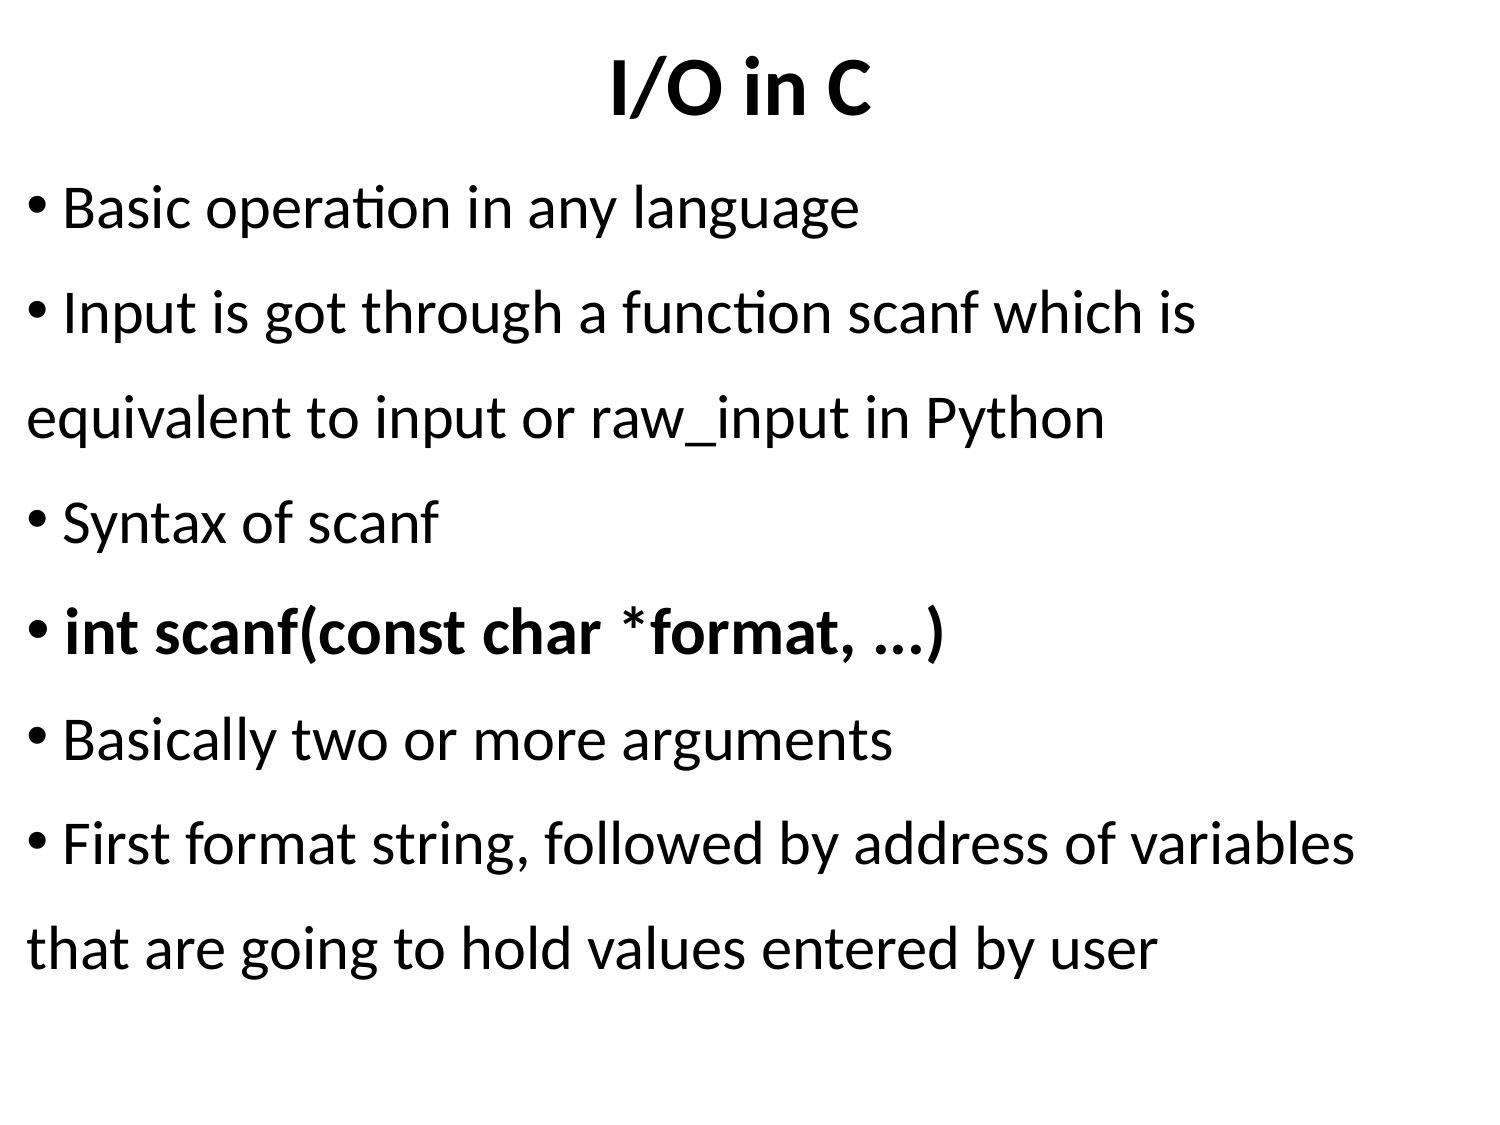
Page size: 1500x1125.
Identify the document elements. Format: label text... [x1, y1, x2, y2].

title I/O in C [28, 23, 1454, 128]
text_box Basic operation in any language Input is got through a function scanf which is equivalent to input or raw_input in Python Syntax of scanf int scanf(const char *format, ...) Basically two or more arguments First format string, followed by address of variables that are going to hold values entered by user [11, 128, 1489, 990]
